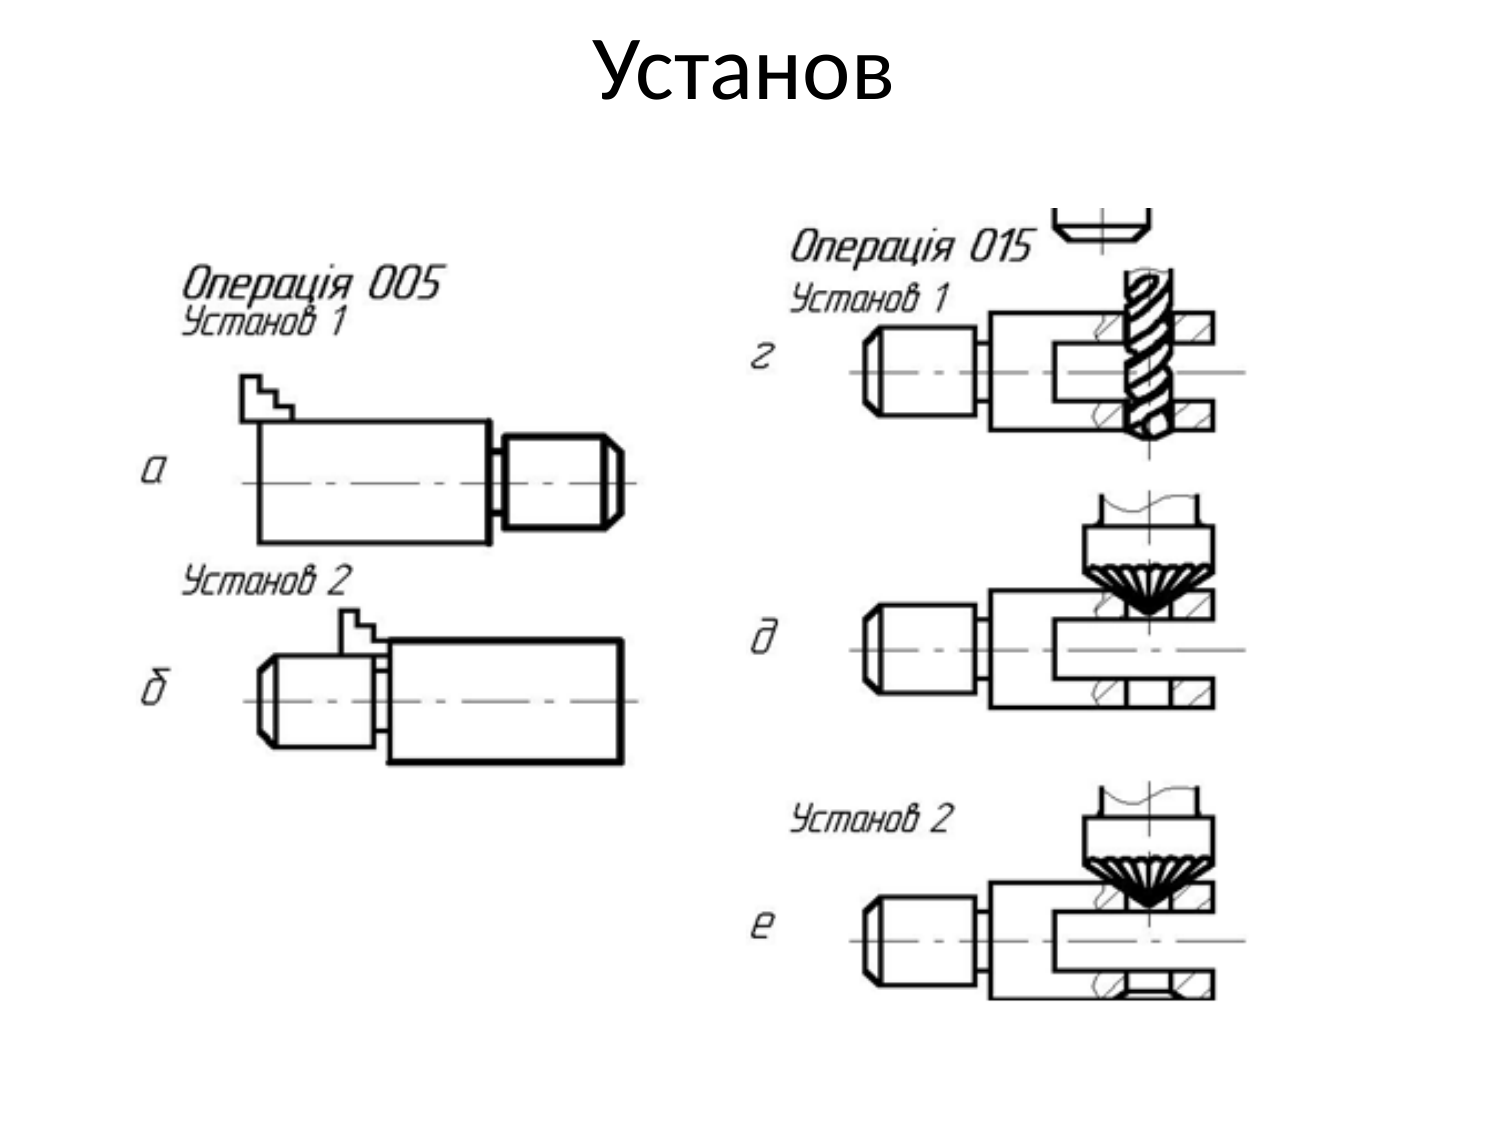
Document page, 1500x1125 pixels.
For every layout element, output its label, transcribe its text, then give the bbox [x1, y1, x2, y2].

title Установ [265, 0, 1223, 126]
picture [745, 207, 1400, 1041]
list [135, 255, 740, 816]
